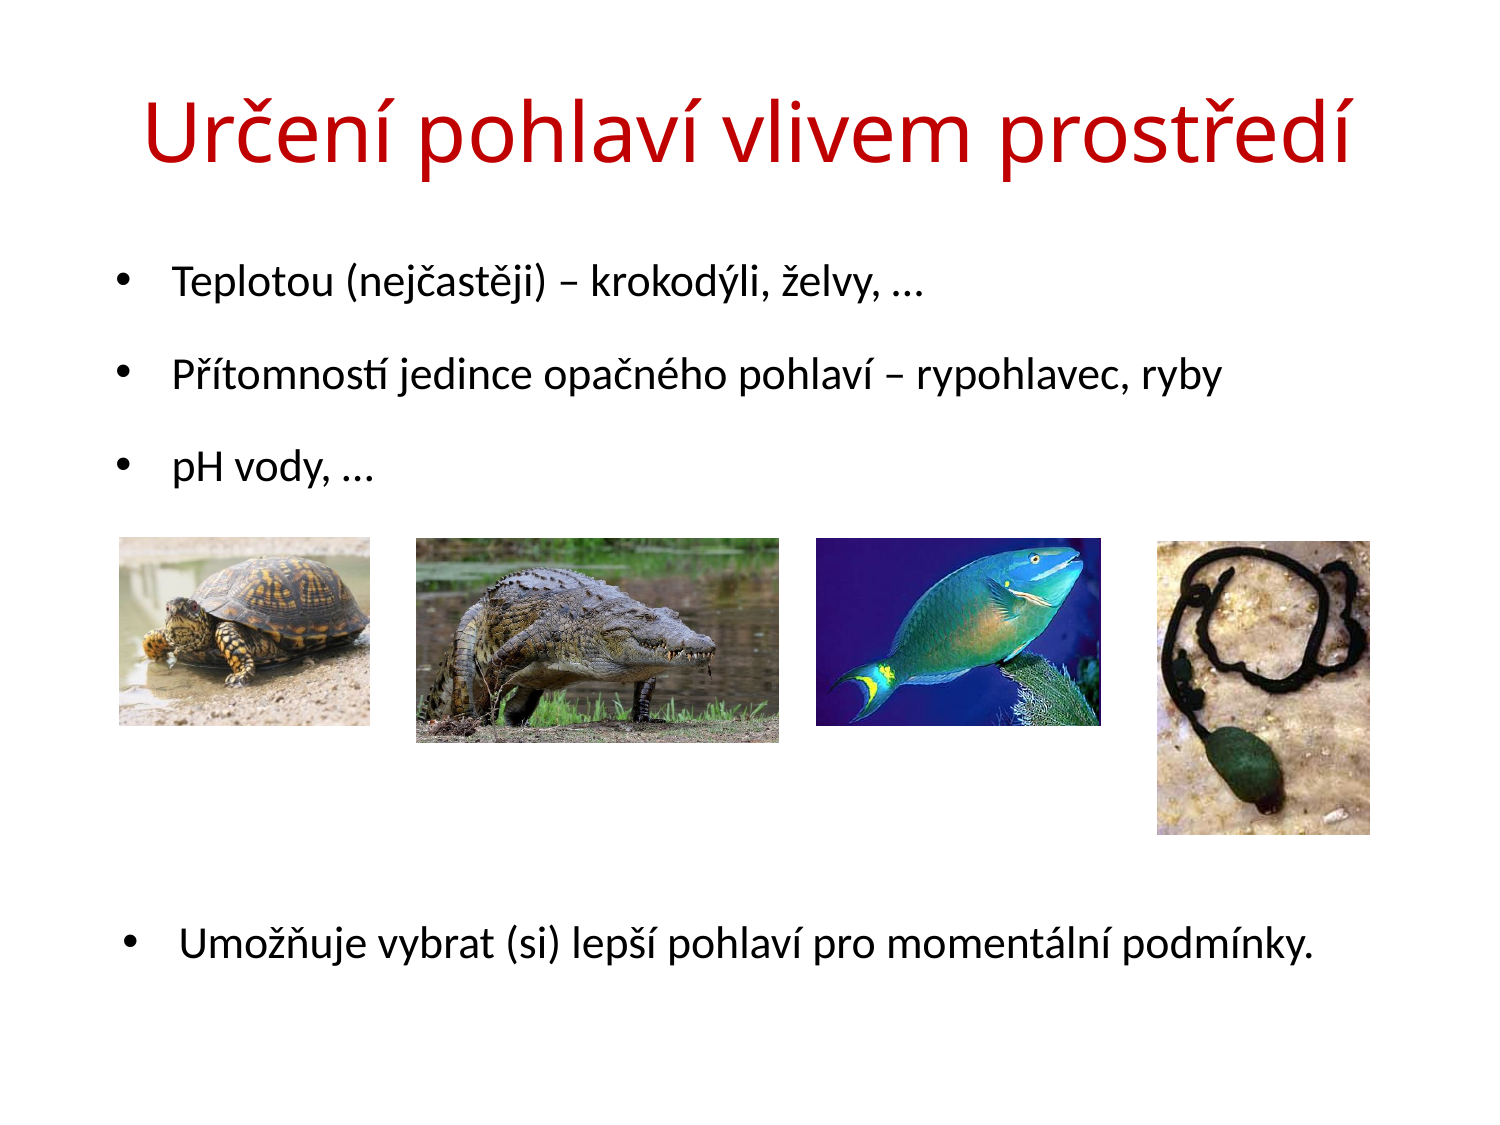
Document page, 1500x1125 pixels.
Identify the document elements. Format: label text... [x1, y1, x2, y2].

picture [416, 538, 779, 743]
picture [816, 538, 1101, 726]
text_box Teplotou (nejčastěji) – krokodýli, želvy, … Přítomností jedince opačného pohlaví – rypohlavec, ryby pH vody, … [100, 243, 1319, 591]
title Určení pohlaví vlivem prostředí [100, 26, 1395, 245]
picture [119, 537, 370, 726]
picture [1157, 541, 1370, 835]
text_box Umožňuje vybrat (si) lepší pohlaví pro momentální podmínky. [107, 905, 1341, 976]
